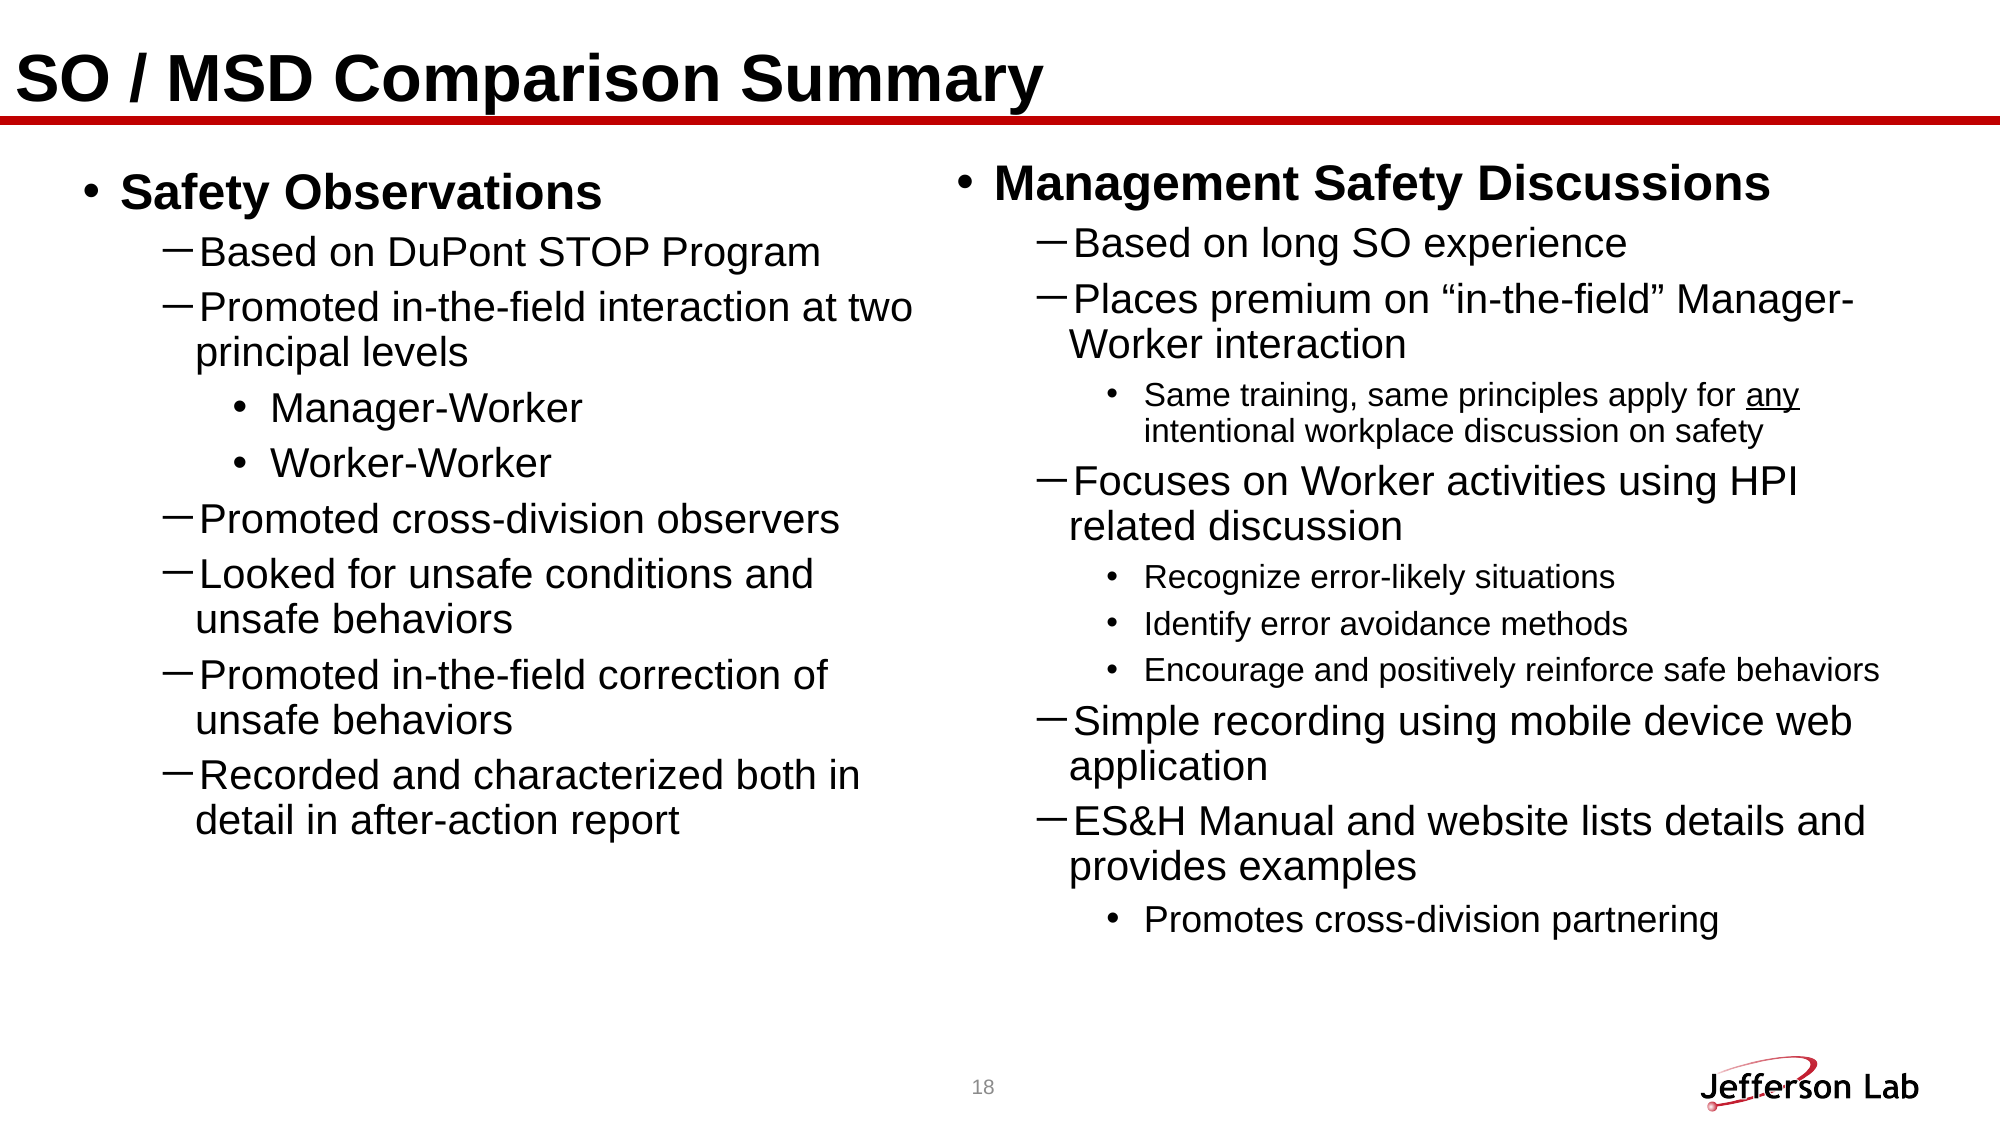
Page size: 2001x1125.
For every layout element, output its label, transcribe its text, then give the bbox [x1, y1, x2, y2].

title SO / MSD Comparison Summary [0, 39, 1852, 120]
text_box Management Safety Discussions Based on long SO experience Places premium on “in-the-field” Manager-Worker interaction Same training, same principles apply for any intentional workplace discussion on safety Focuses on Worker activities using HPI related discussion Recognize error-likely situations Identify error avoidance methods Encourage and positively reinforce safe behaviors Simple recording using mobile device web application ES&H Manual and website lists details and provides examples Promotes cross-division partnering [941, 150, 1946, 948]
list Safety Observations Based on DuPont STOP Program Promoted in-the-field interaction at two principal levels Manager-Worker Worker-Worker Promoted cross-division observers Looked for unsafe conditions and unsafe behaviors Promoted in-the-field correction of unsafe behaviors Recorded and characterized both in detail in after-action report [67, 158, 942, 1042]
slide_number 18 [924, 1060, 1042, 1111]
picture [1698, 1047, 1933, 1124]
